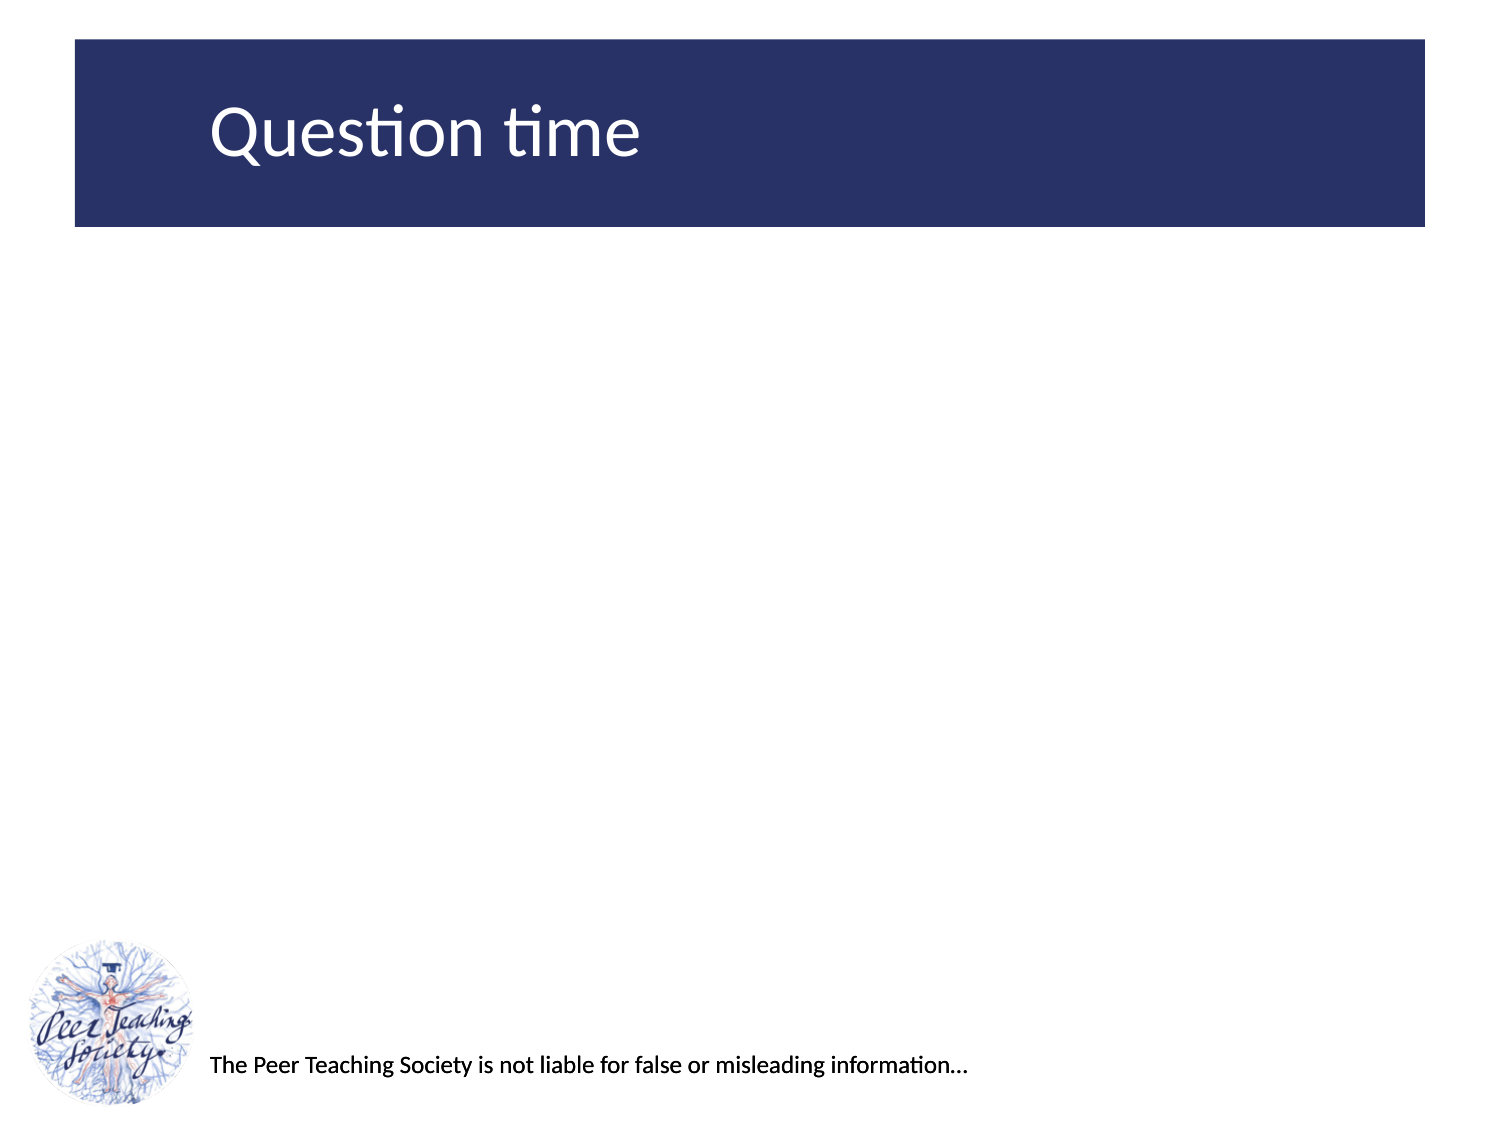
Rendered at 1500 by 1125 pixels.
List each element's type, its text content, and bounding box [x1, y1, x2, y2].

text_box Question time [194, 73, 965, 179]
picture [26, 938, 195, 1108]
text_box [74, 39, 1425, 227]
text_box The Peer Teaching Society is not liable for false or misleading information… [201, 1040, 1026, 1087]
